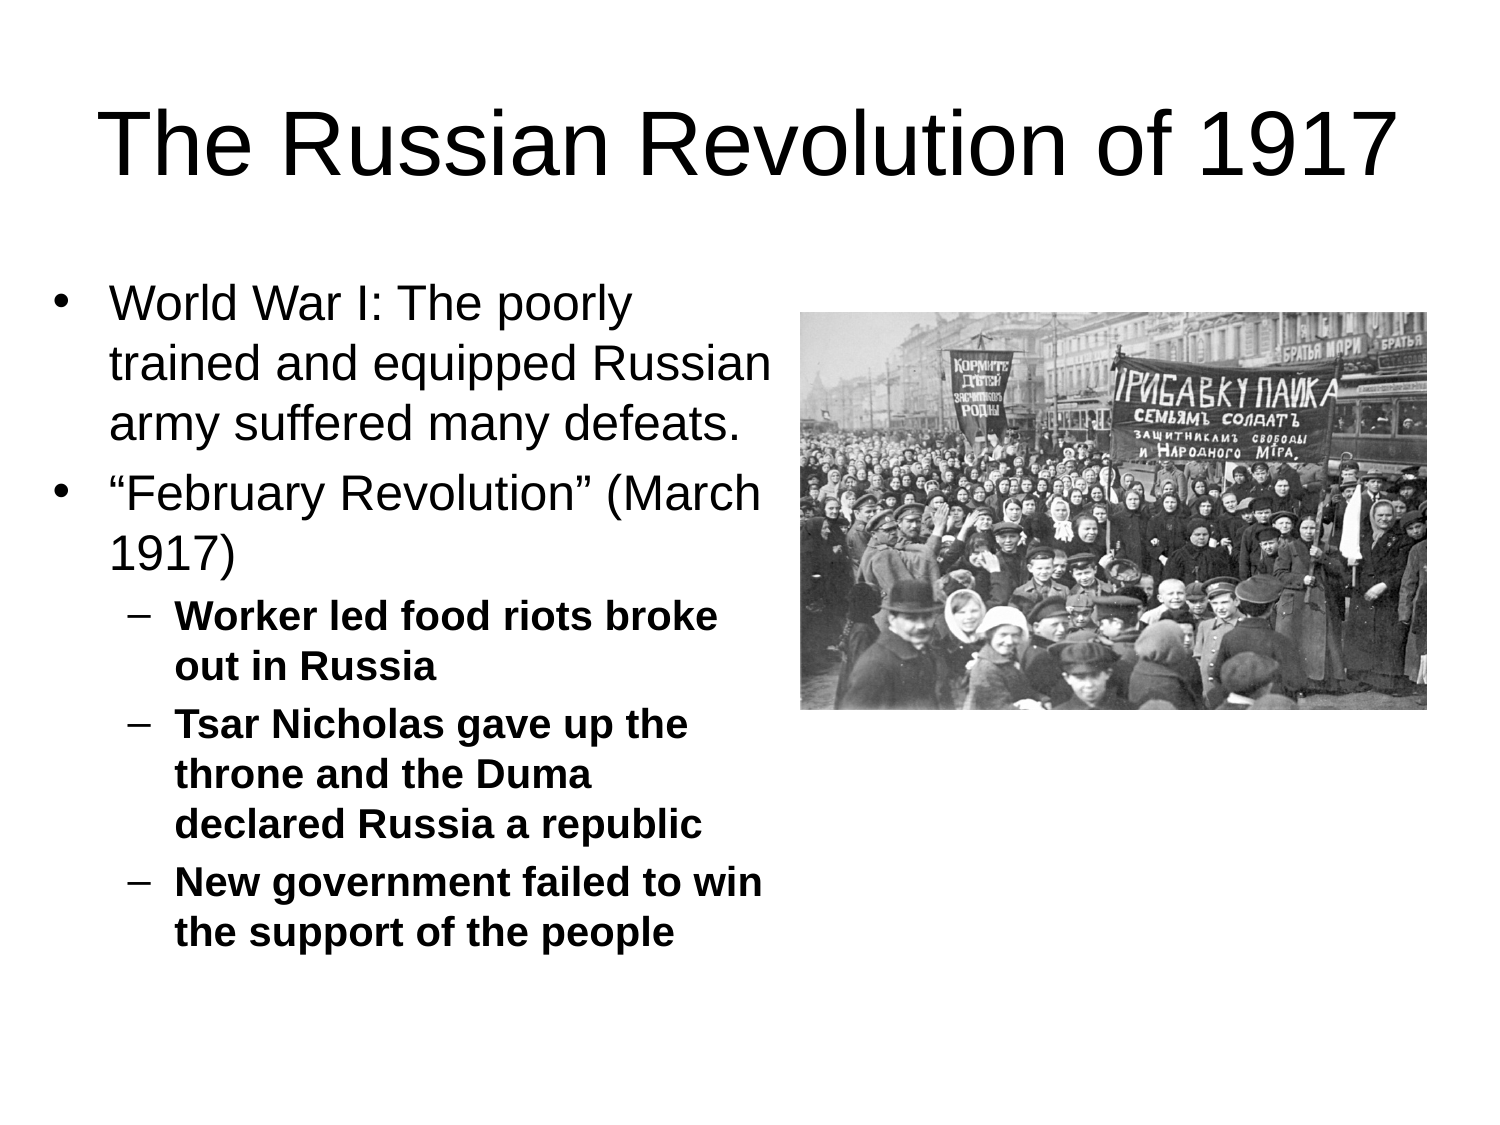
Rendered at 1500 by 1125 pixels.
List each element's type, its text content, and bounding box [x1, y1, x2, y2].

title The Russian Revolution of 1917 [75, 45, 1425, 233]
list World War I: The poorly trained and equipped Russian army suffered many defeats. “February Revolution” (March 1917) Worker led food riots broke out in Russia Tsar Nicholas gave up the throne and the Duma declared Russia a republic New government failed to win the support of the people [37, 262, 788, 1125]
picture [799, 312, 1427, 710]
